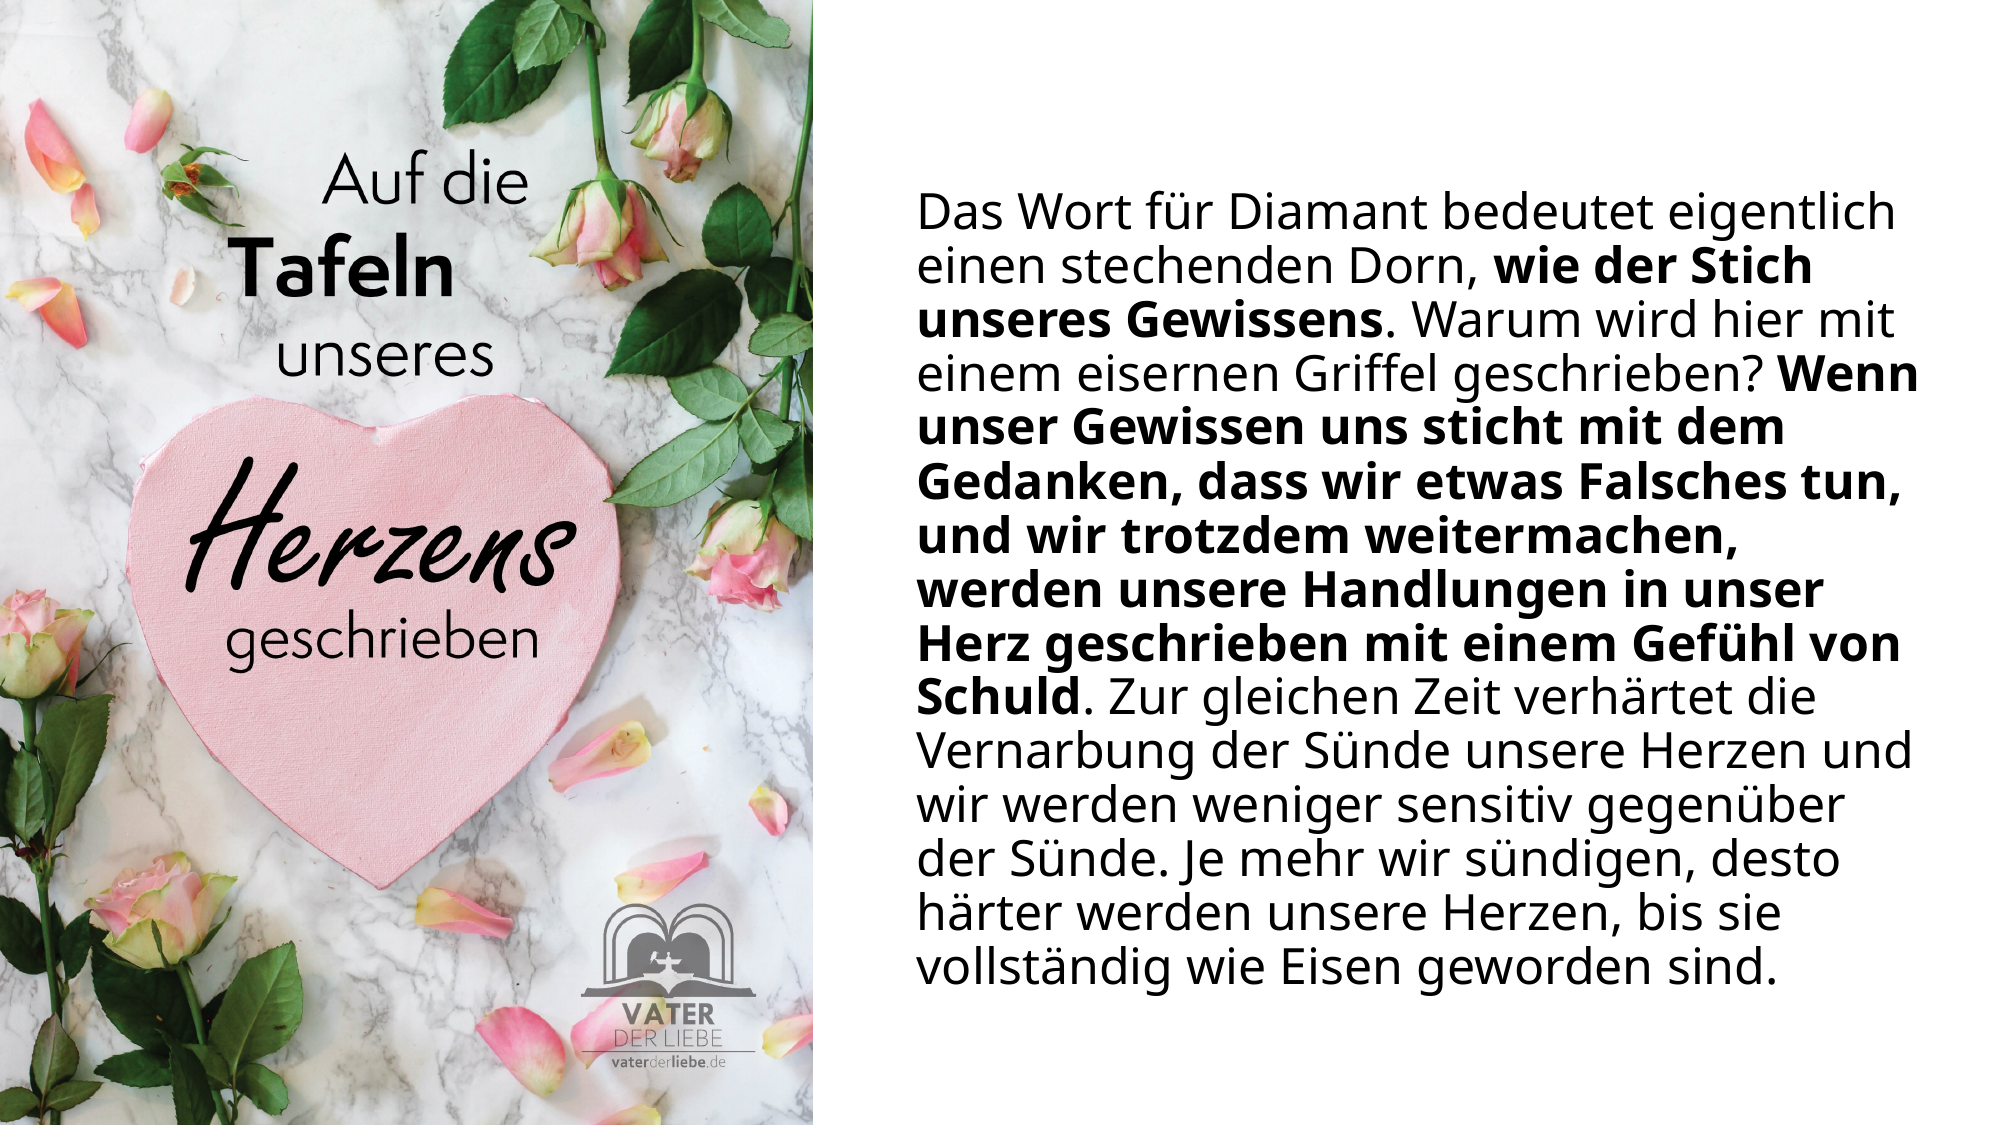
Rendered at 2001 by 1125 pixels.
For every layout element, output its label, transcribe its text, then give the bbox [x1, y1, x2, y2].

title Das Wort für Diamant bedeutet eigentlich einen stechenden Dorn, wie der Stich unseres Gewissens. Warum wird hier mit einem eisernen Griffel geschrieben? Wenn unser Gewissen uns sticht mit dem Gedanken, dass wir etwas Falsches tun, und wir trotzdem weitermachen, werden unsere Handlungen in unser Herz geschrieben mit einem Gefühl von Schuld. Zur gleichen Zeit verhärtet die Vernarbung der Sünde unsere Herzen und wir werden weniger sensitiv gegenüber der Sünde. Je mehr wir sündigen, desto härter werden unsere Herzen, bis sie vollständig wie Eisen geworden sind. [901, 140, 1942, 1042]
subtitle [813, 590, 1750, 863]
picture [0, 0, 813, 1125]
